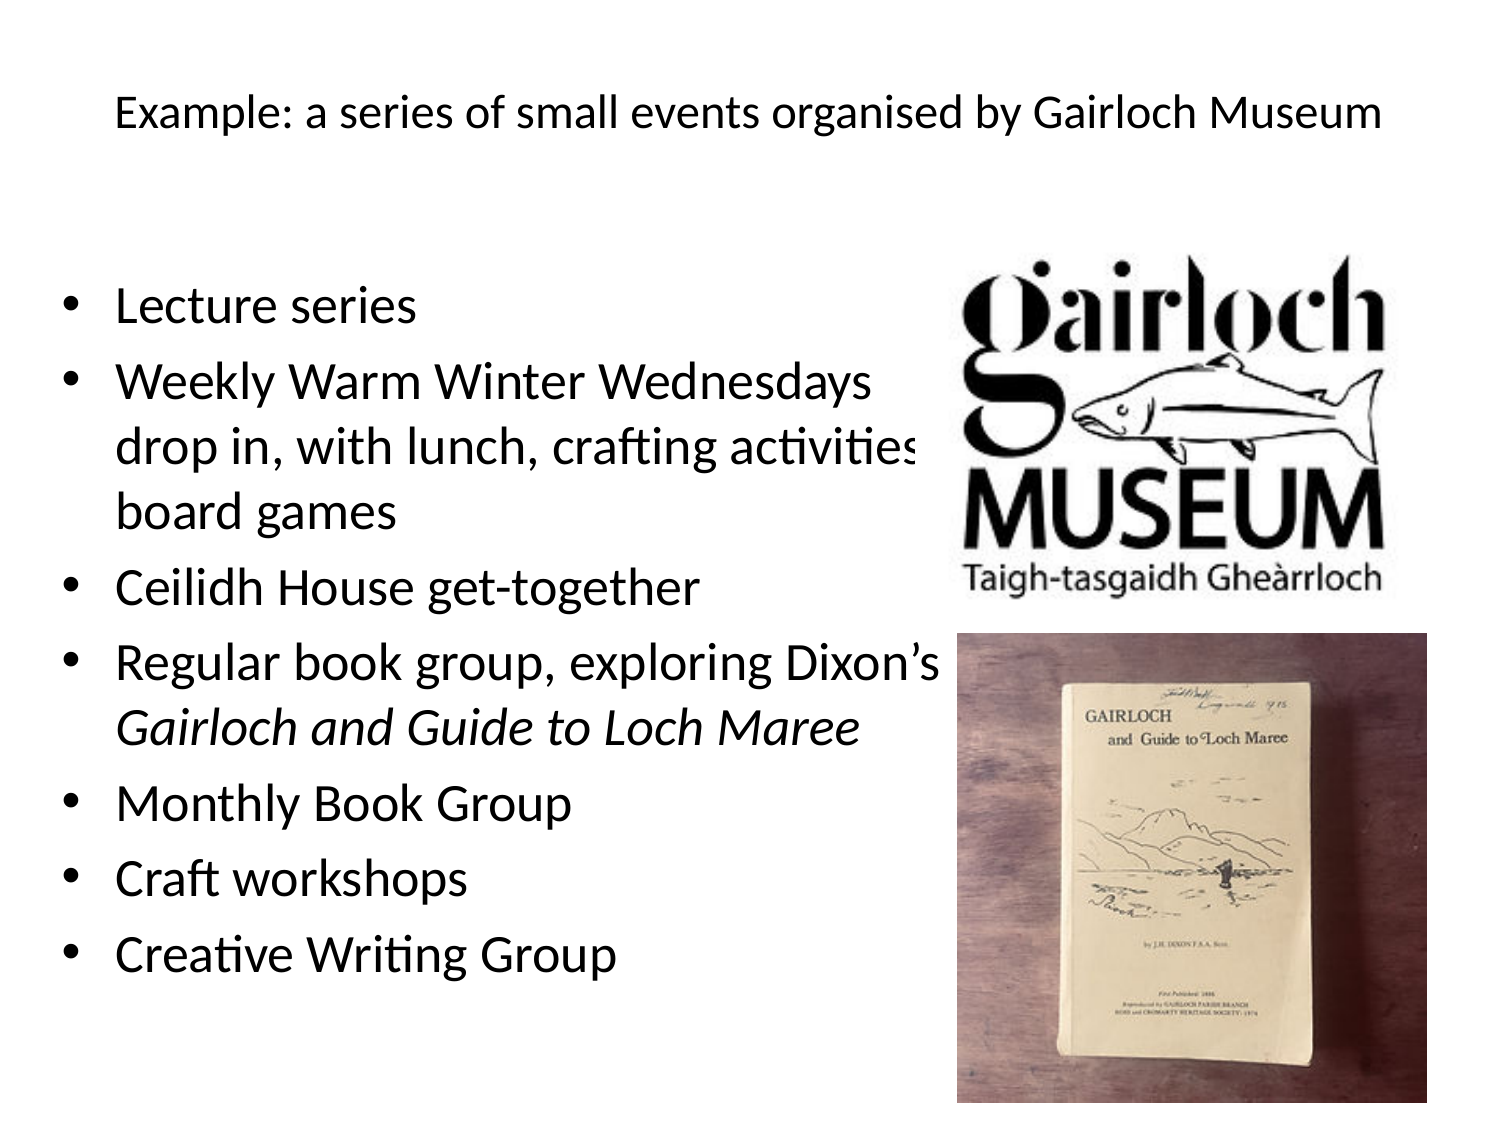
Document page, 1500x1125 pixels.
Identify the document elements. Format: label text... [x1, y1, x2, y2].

picture [915, 219, 1433, 1103]
list Lecture series Weekly Warm Winter Wednesdays drop in, with lunch, crafting activities, board games Ceilidh House get-together Regular book group, exploring Dixon’s Gairloch and Guide to Loch Maree Monthly Book Group Craft workshops Creative Writing Group [46, 262, 952, 1047]
title Example: a series of small events organised by Gairloch Museum [75, 45, 1424, 173]
